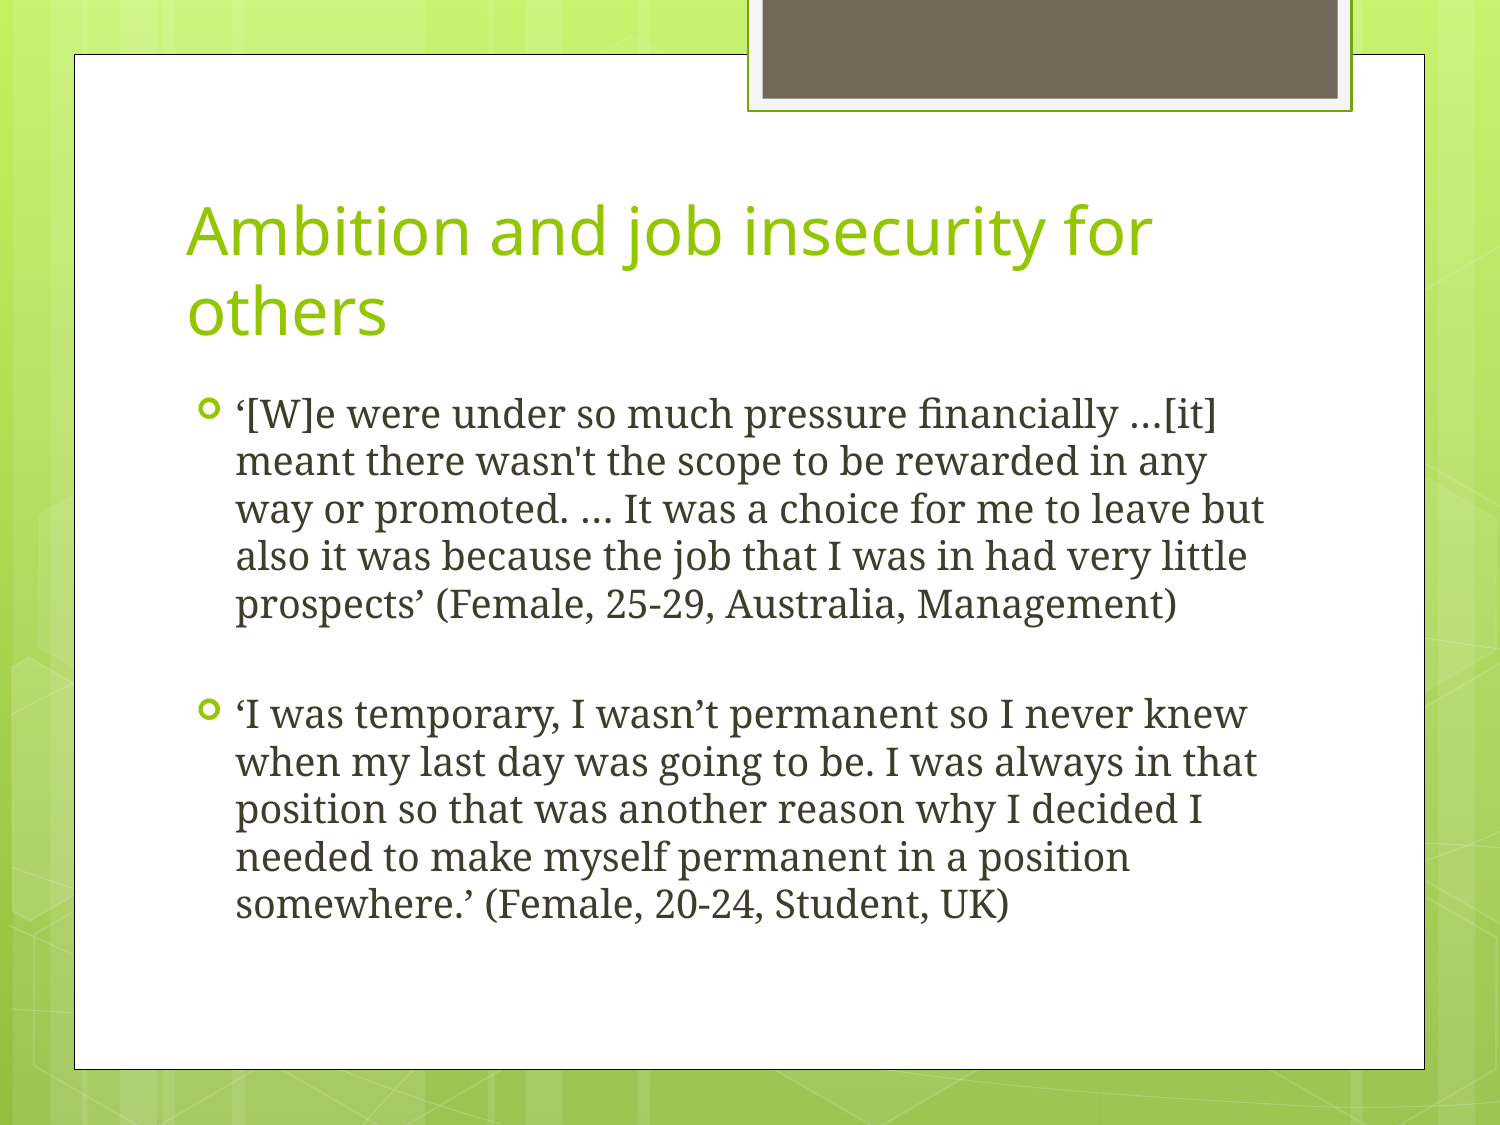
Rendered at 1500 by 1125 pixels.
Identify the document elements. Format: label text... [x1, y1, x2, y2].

list ‘[W]e were under so much pressure financially …[it] meant there wasn't the scope to be rewarded in any way or promoted. … It was a choice for me to leave but also it was because the job that I was in had very little prospects’ (Female, 25-29, Australia, Management) ‘I was temporary, I wasn’t permanent so I never knew when my last day was going to be. I was always in that position so that was another reason why I decided I needed to make myself permanent in a position somewhere.’ (Female, 20-24, Student, UK) [171, 381, 1283, 957]
title Ambition and job insecurity for others [171, 168, 1324, 357]
